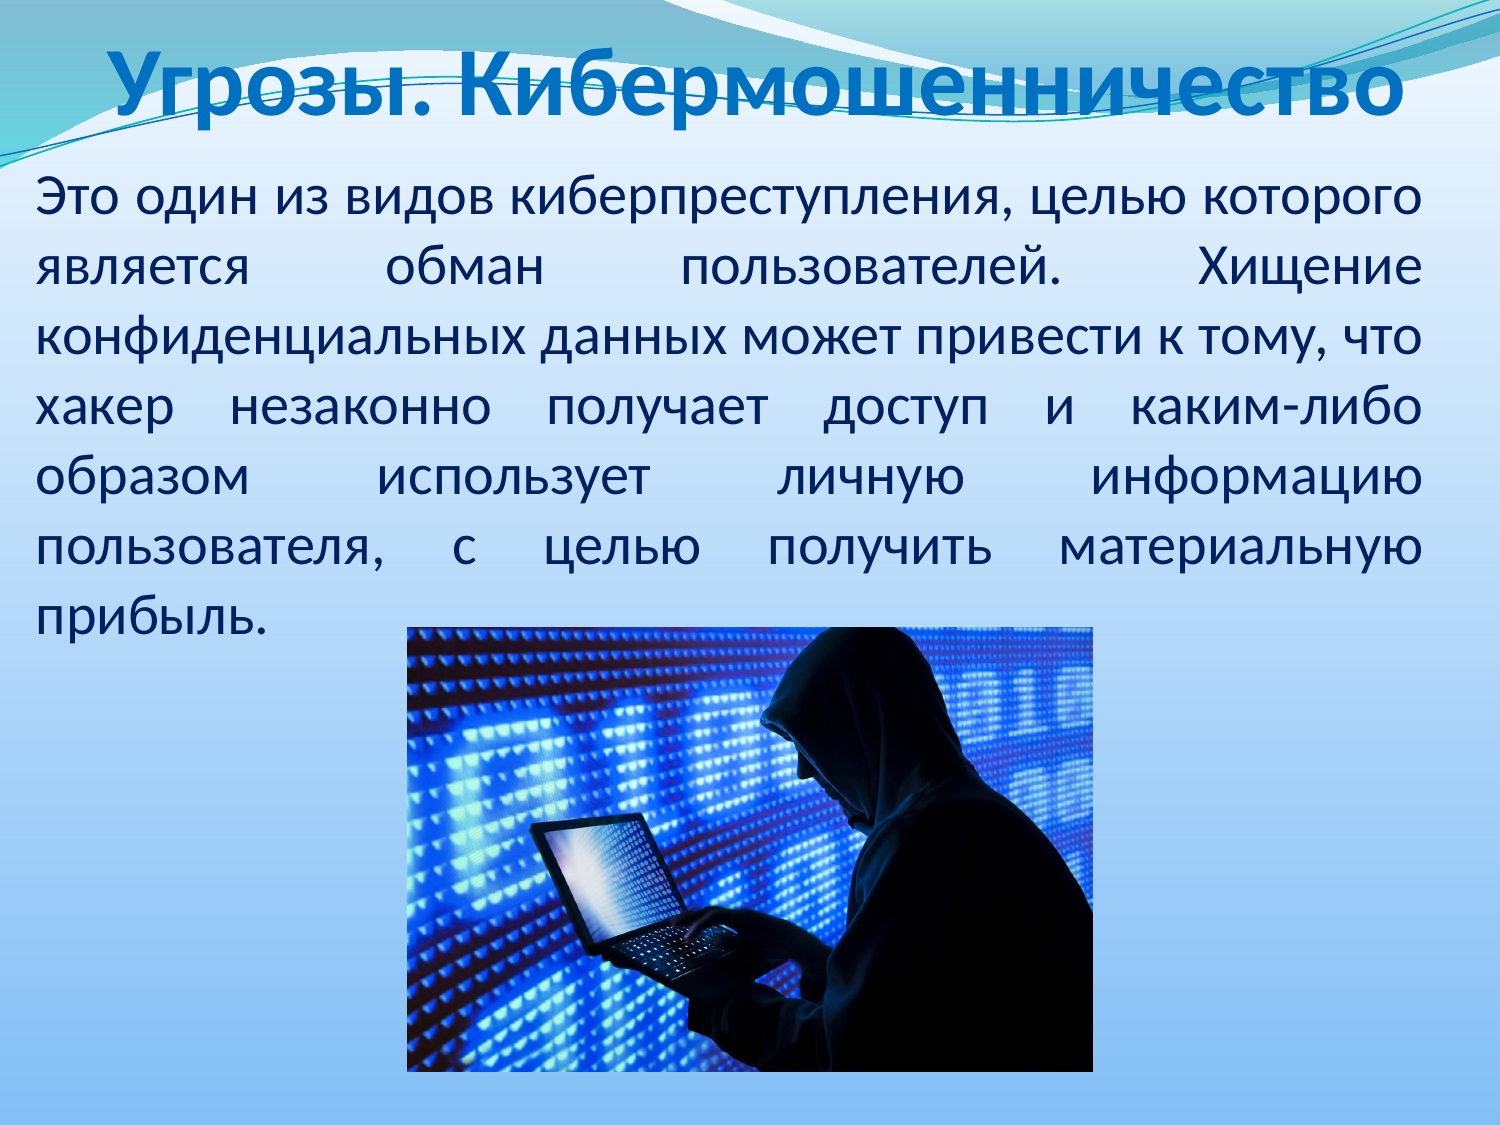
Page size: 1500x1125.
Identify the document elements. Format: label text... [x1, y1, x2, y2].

text_box Это один из видов киберпреступления, целью которого является обман пользователей. Хищение конфиденциальных данных может привести к тому, что хакер незаконно получает доступ и каким-либо образом использует личную информацию пользователя, с целью получить материальную прибыль. [21, 149, 1439, 654]
text_box Угрозы. Кибермошенничество [82, 9, 1433, 173]
picture [407, 627, 1093, 1072]
